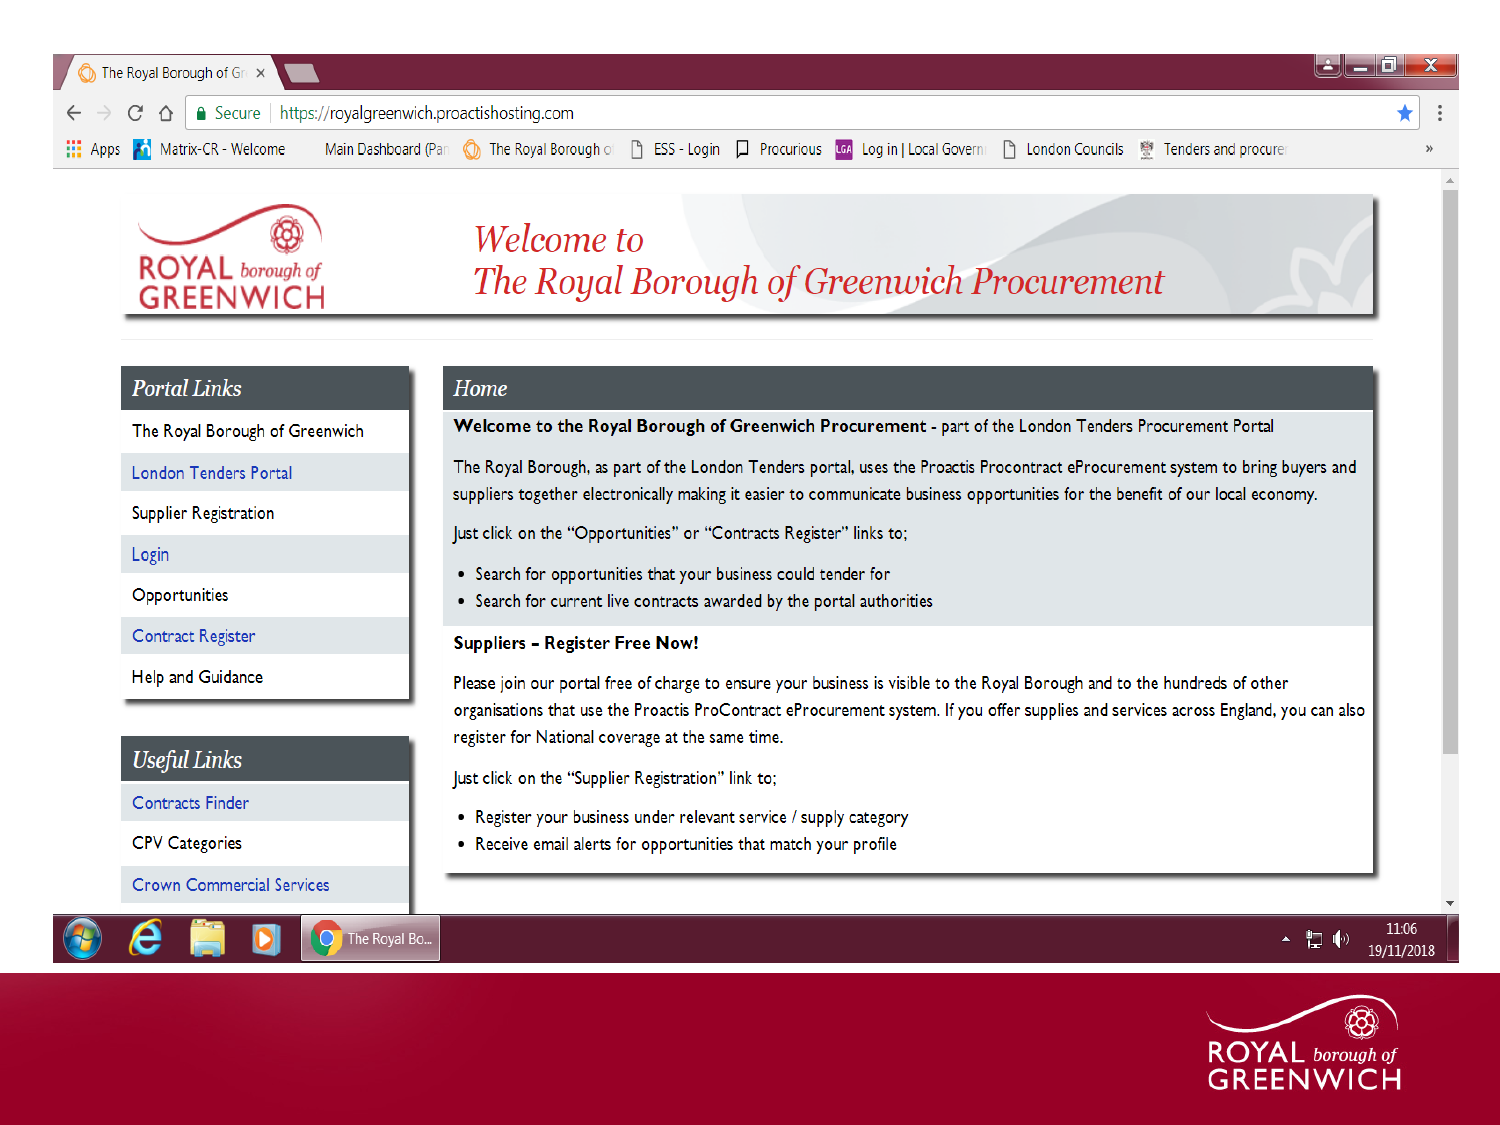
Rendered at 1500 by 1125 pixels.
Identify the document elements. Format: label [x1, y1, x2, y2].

list [52, 54, 1460, 963]
picture [0, 973, 1500, 1125]
